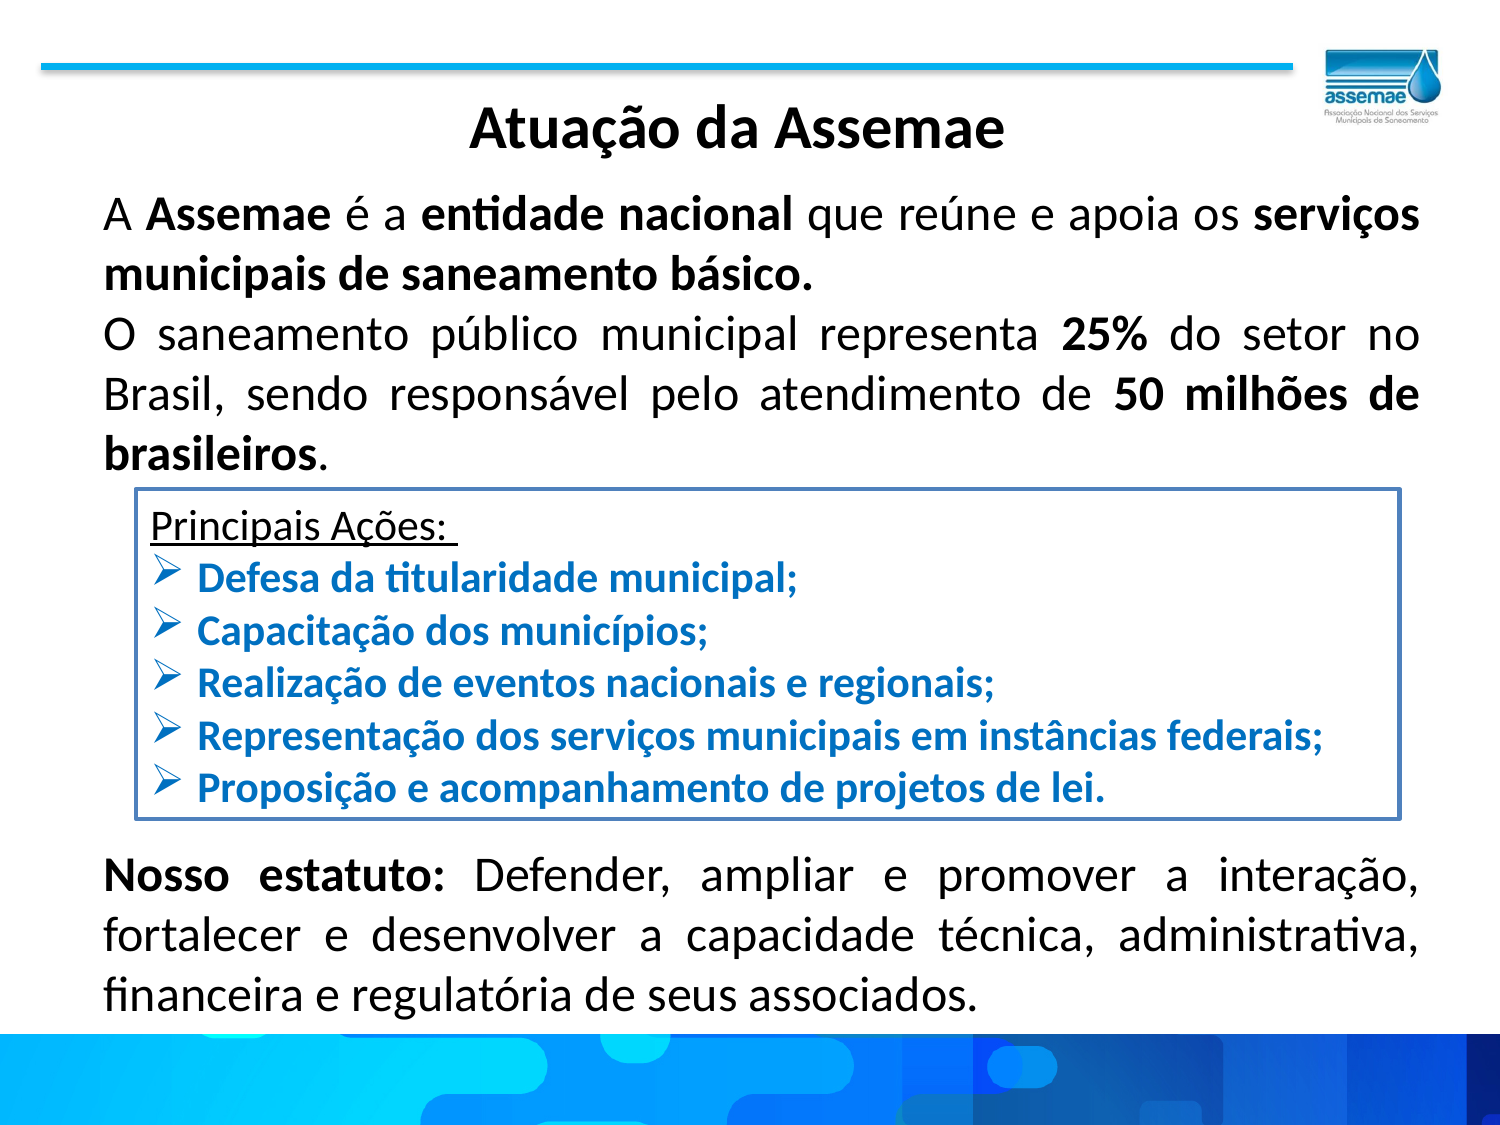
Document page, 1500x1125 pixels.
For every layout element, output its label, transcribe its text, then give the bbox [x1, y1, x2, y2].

picture [315, 1034, 1500, 1125]
text_box Atuação da Assemae [454, 78, 1022, 168]
text_box Principais Ações: Defesa da titularidade municipal; Capacitação dos municípios; Realização de eventos nacionais e regionais; Representação dos serviços municipais em instâncias federais; Proposição e acompanhamento de projetos de lei. [134, 487, 1402, 821]
picture [205, 1034, 263, 1038]
text_box Nosso estatuto: Defender, ampliar e promover a interação, fortalecer e desenvolver a capacidade técnica, administrativa, financeira e regulatória de seus associados. [88, 834, 1436, 1029]
picture [1305, 30, 1458, 142]
text_box A Assemae é a entidade nacional que reúne e apoia os serviços municipais de saneamento básico. O saneamento público municipal representa 25% do setor no Brasil, sendo responsável pelo atendimento de 50 milhões de brasileiros. [88, 173, 1436, 489]
